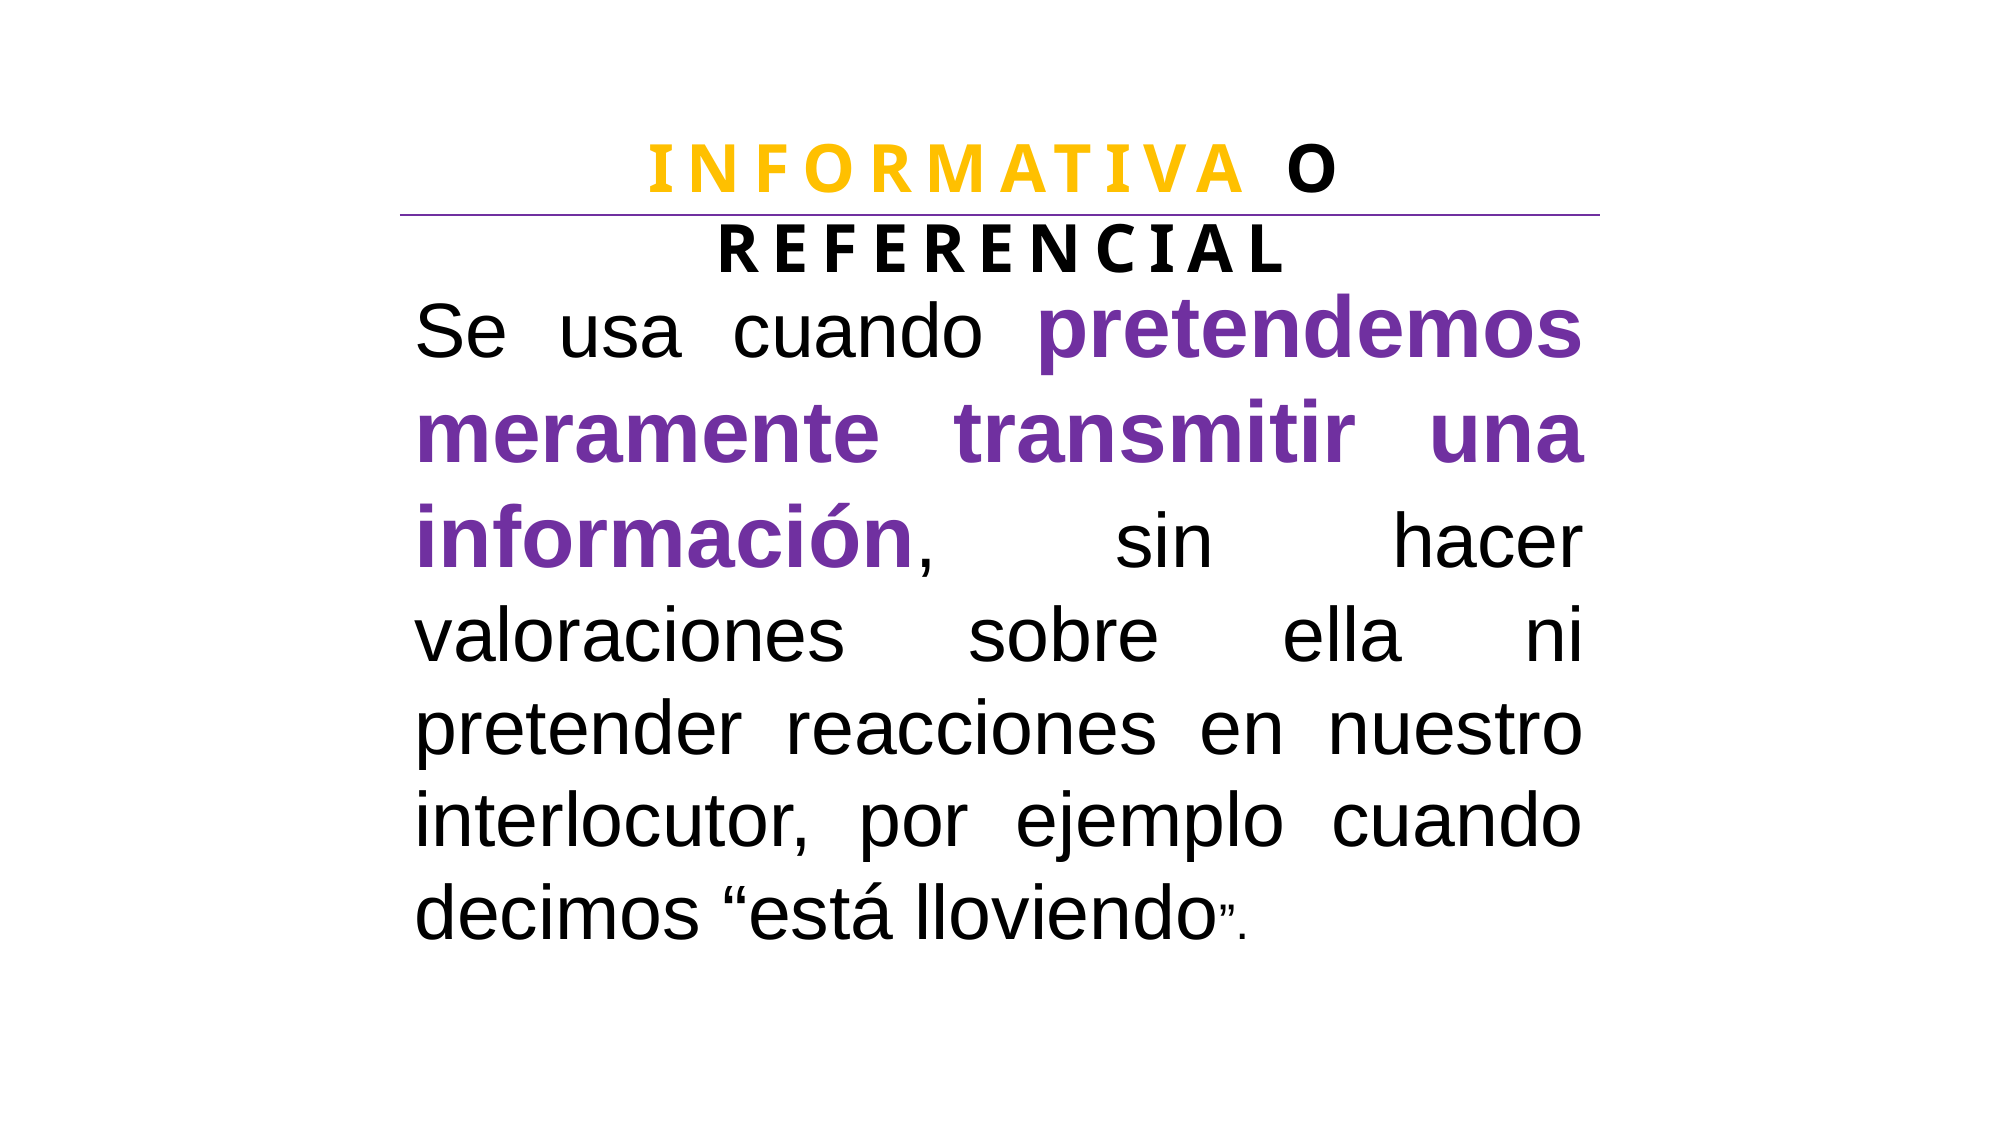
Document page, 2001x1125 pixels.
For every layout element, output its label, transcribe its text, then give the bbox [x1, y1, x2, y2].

text_box Se usa cuando pretendemos meramente transmitir una información, sin hacer valoraciones sobre ella ni pretender reacciones en nuestro interlocutor, por ejemplo cuando decimos “está lloviendo”. [399, 294, 1600, 963]
text_box INFORMATIVA O REFERENCIAL [399, 215, 1600, 294]
text_box INFORMATIVA O REFERENCIAL [399, 118, 1600, 214]
